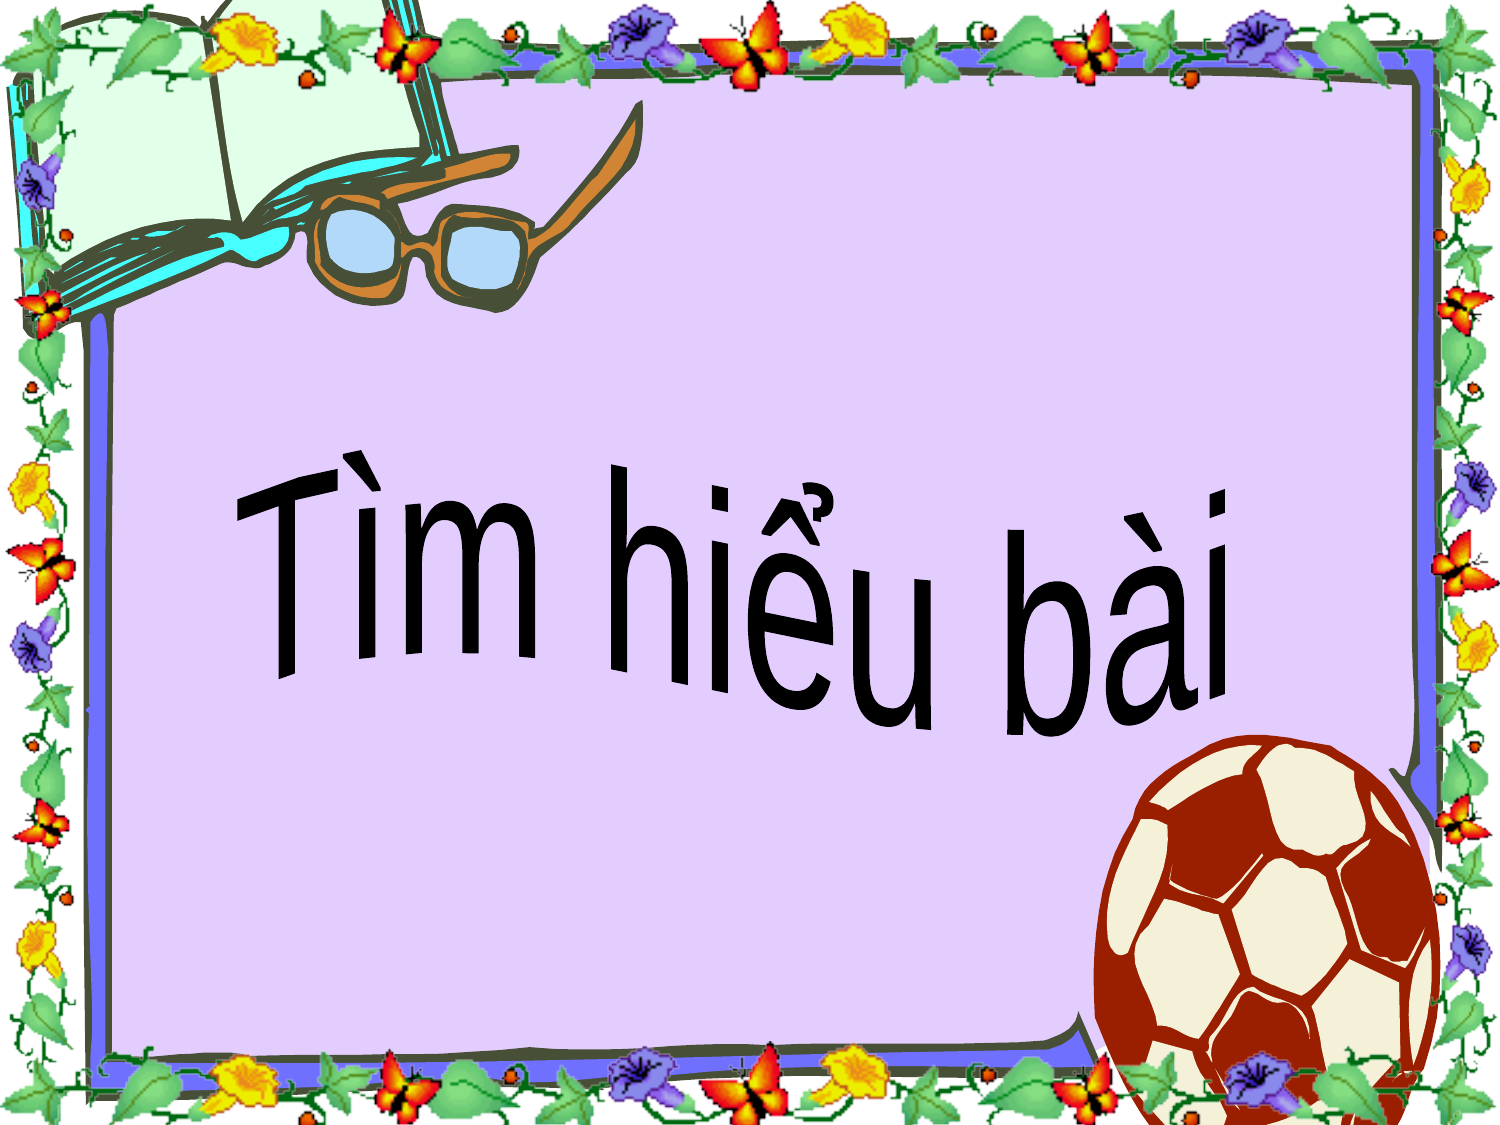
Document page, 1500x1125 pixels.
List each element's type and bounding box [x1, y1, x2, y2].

text_box [0, 0, 1500, 1125]
